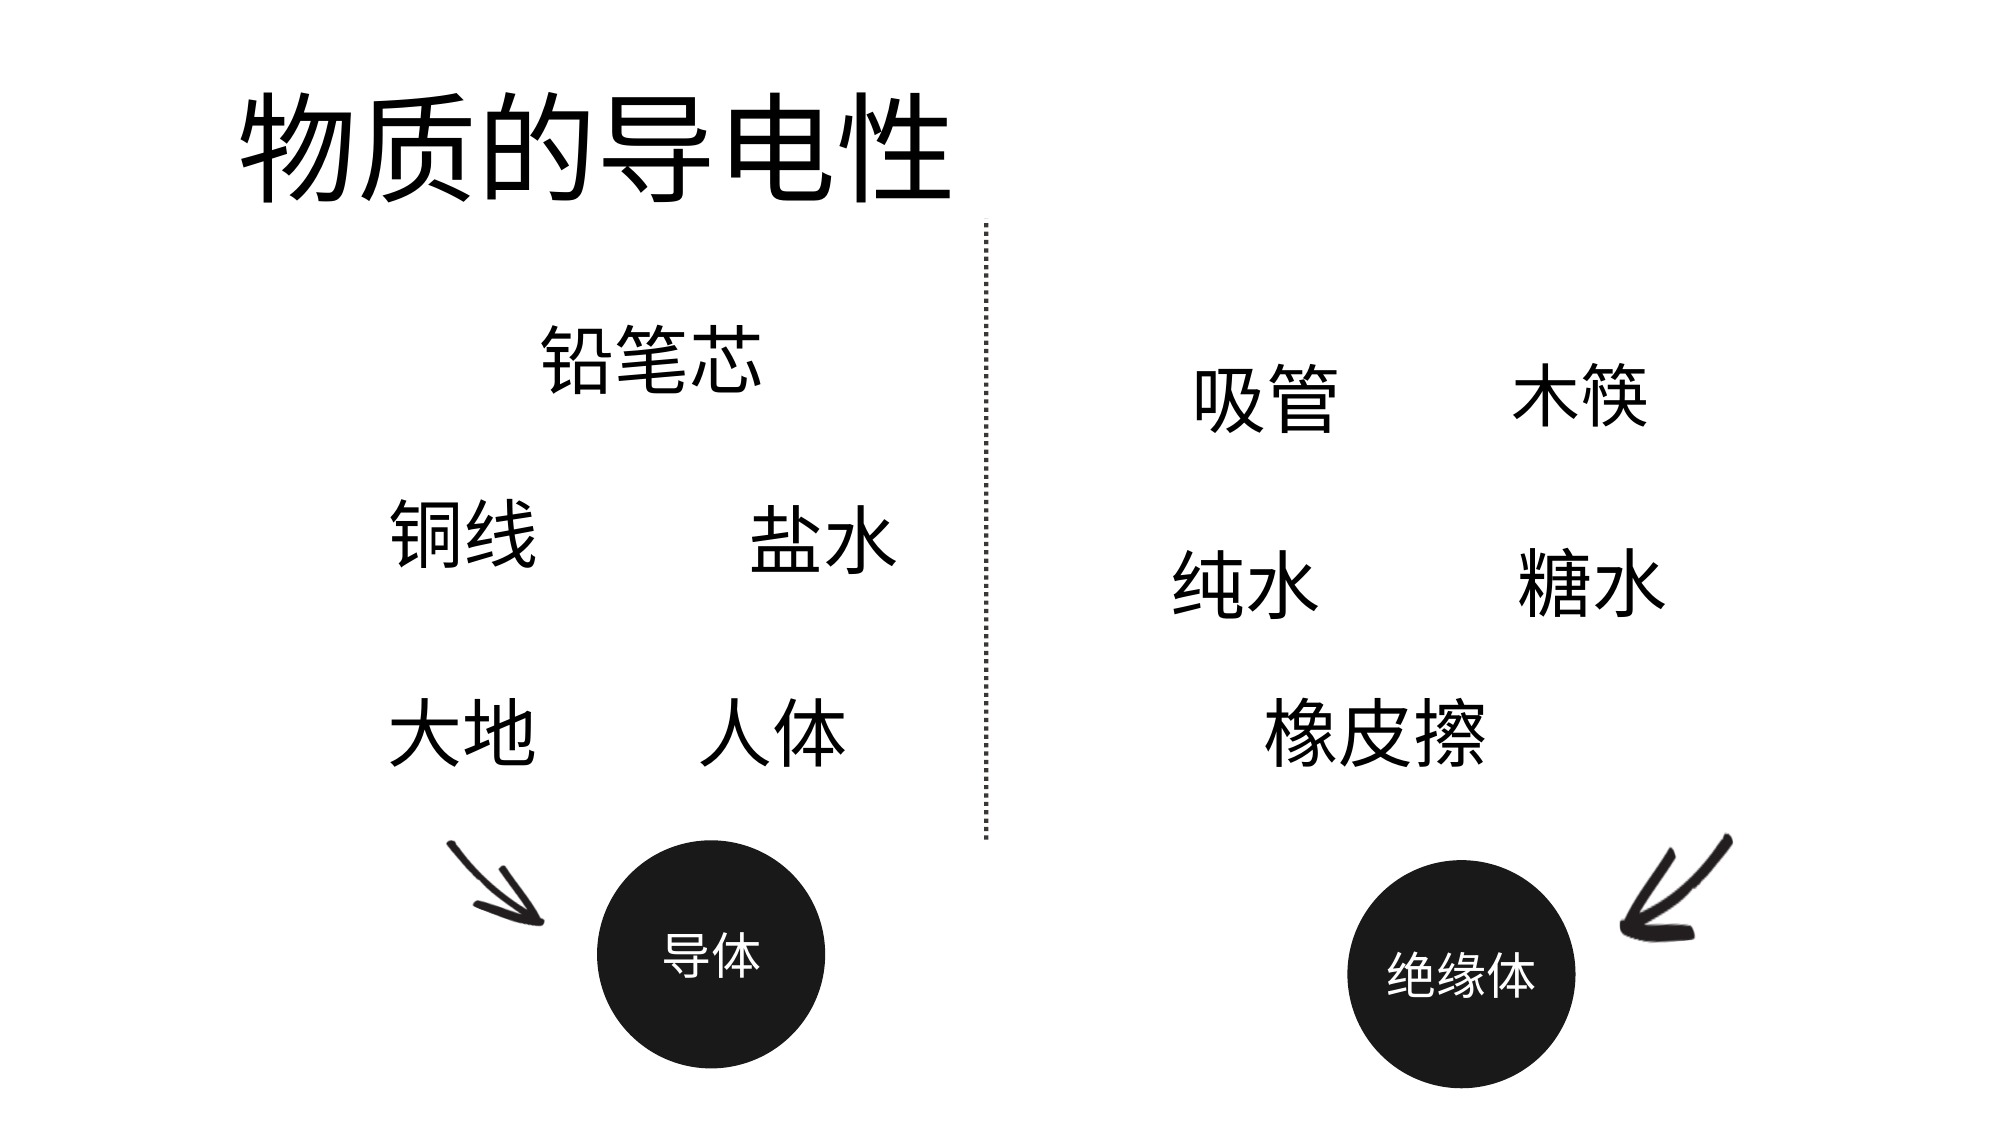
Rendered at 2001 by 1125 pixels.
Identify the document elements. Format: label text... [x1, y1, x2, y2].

picture [1610, 812, 1750, 946]
text_box 人体 [683, 678, 921, 784]
text_box 铅笔芯 [524, 306, 828, 412]
text_box 大地 [372, 678, 676, 784]
text_box 绝缘体 [1347, 860, 1576, 1089]
text_box 物质的导电性 [237, 73, 1156, 218]
text_box 铜线 [373, 479, 611, 585]
text_box 吸管 [1177, 345, 1414, 450]
text_box 盐水 [733, 486, 971, 591]
picture [421, 826, 563, 932]
text_box 糖水 [1503, 529, 1741, 634]
text_box 纯水 [1155, 530, 1445, 636]
text_box 导体 [597, 840, 826, 1069]
text_box 橡皮擦 [1248, 678, 1529, 784]
text_box 木筷 [1496, 345, 1734, 443]
